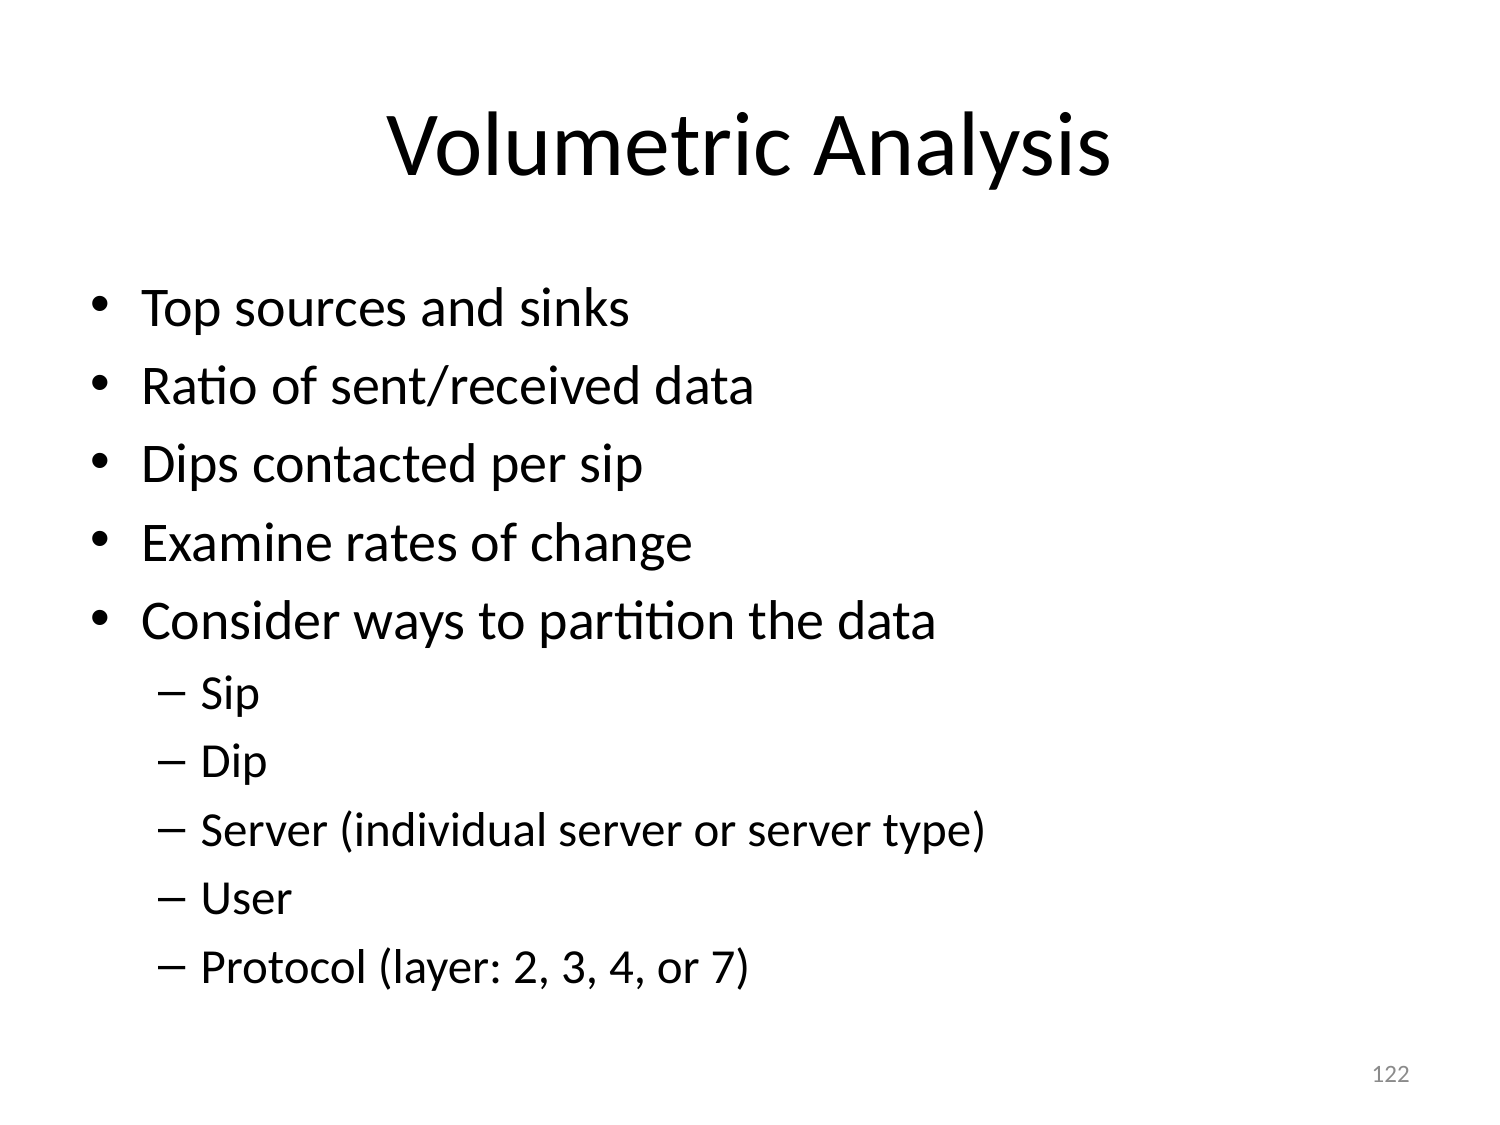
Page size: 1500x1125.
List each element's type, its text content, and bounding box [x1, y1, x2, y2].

list Top sources and sinks Ratio of sent/received data Dips contacted per sip Examine rates of change Consider ways to partition the data Sip Dip Server (individual server or server type) User Protocol (layer: 2, 3, 4, or 7) [75, 262, 1425, 1005]
title Volumetric Analysis [75, 45, 1425, 233]
slide_number 122 [1074, 1042, 1425, 1103]
